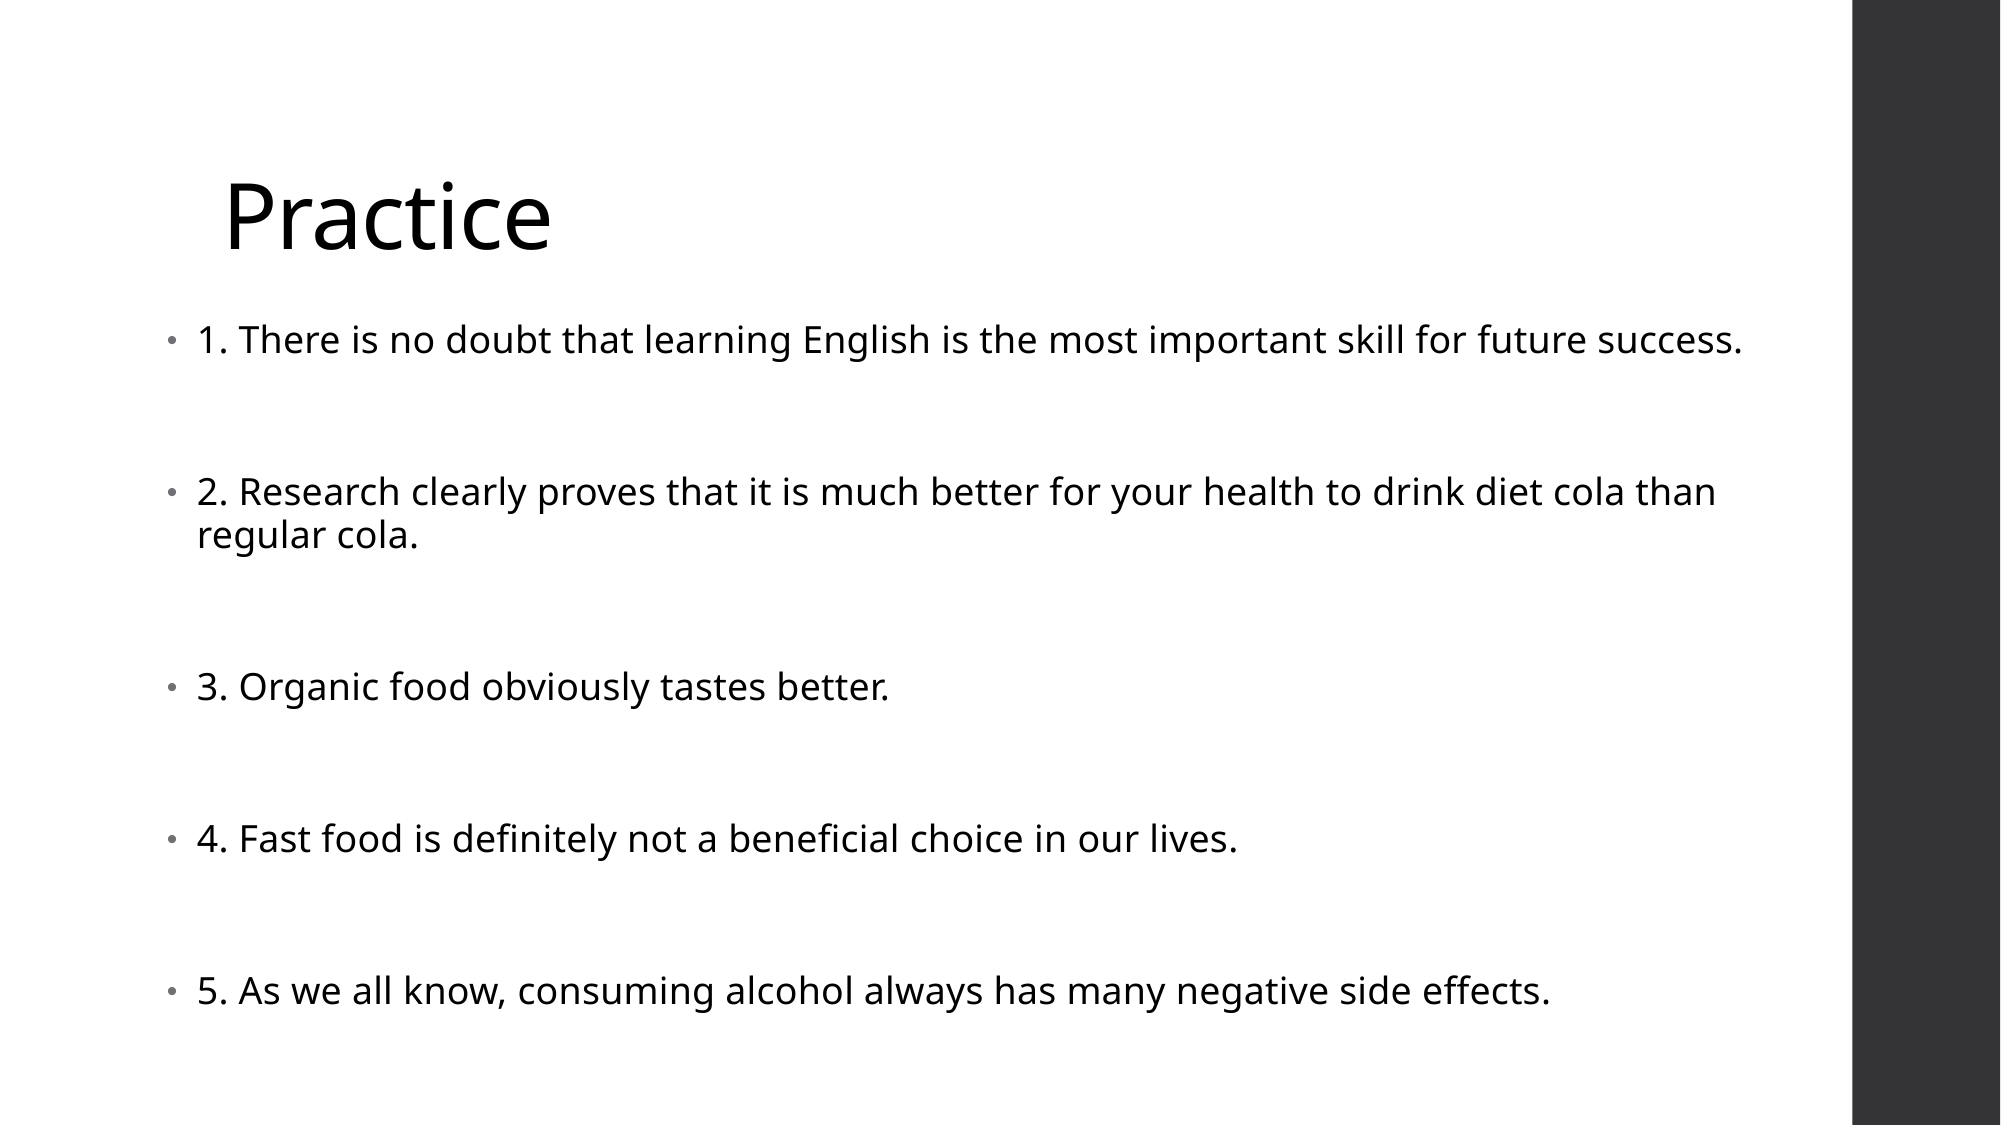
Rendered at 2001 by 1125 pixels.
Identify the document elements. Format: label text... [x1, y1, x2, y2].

list 1. There is no doubt that learning English is the most important skill for future success. 2. Research clearly proves that it is much better for your health to drink diet cola than regular cola. 3. Organic food obviously tastes better. 4. Fast food is definitely not a beneficial choice in our lives. 5. As we all know, consuming alcohol always has many negative side effects. [151, 312, 1852, 1081]
title Practice [206, 60, 1797, 278]
